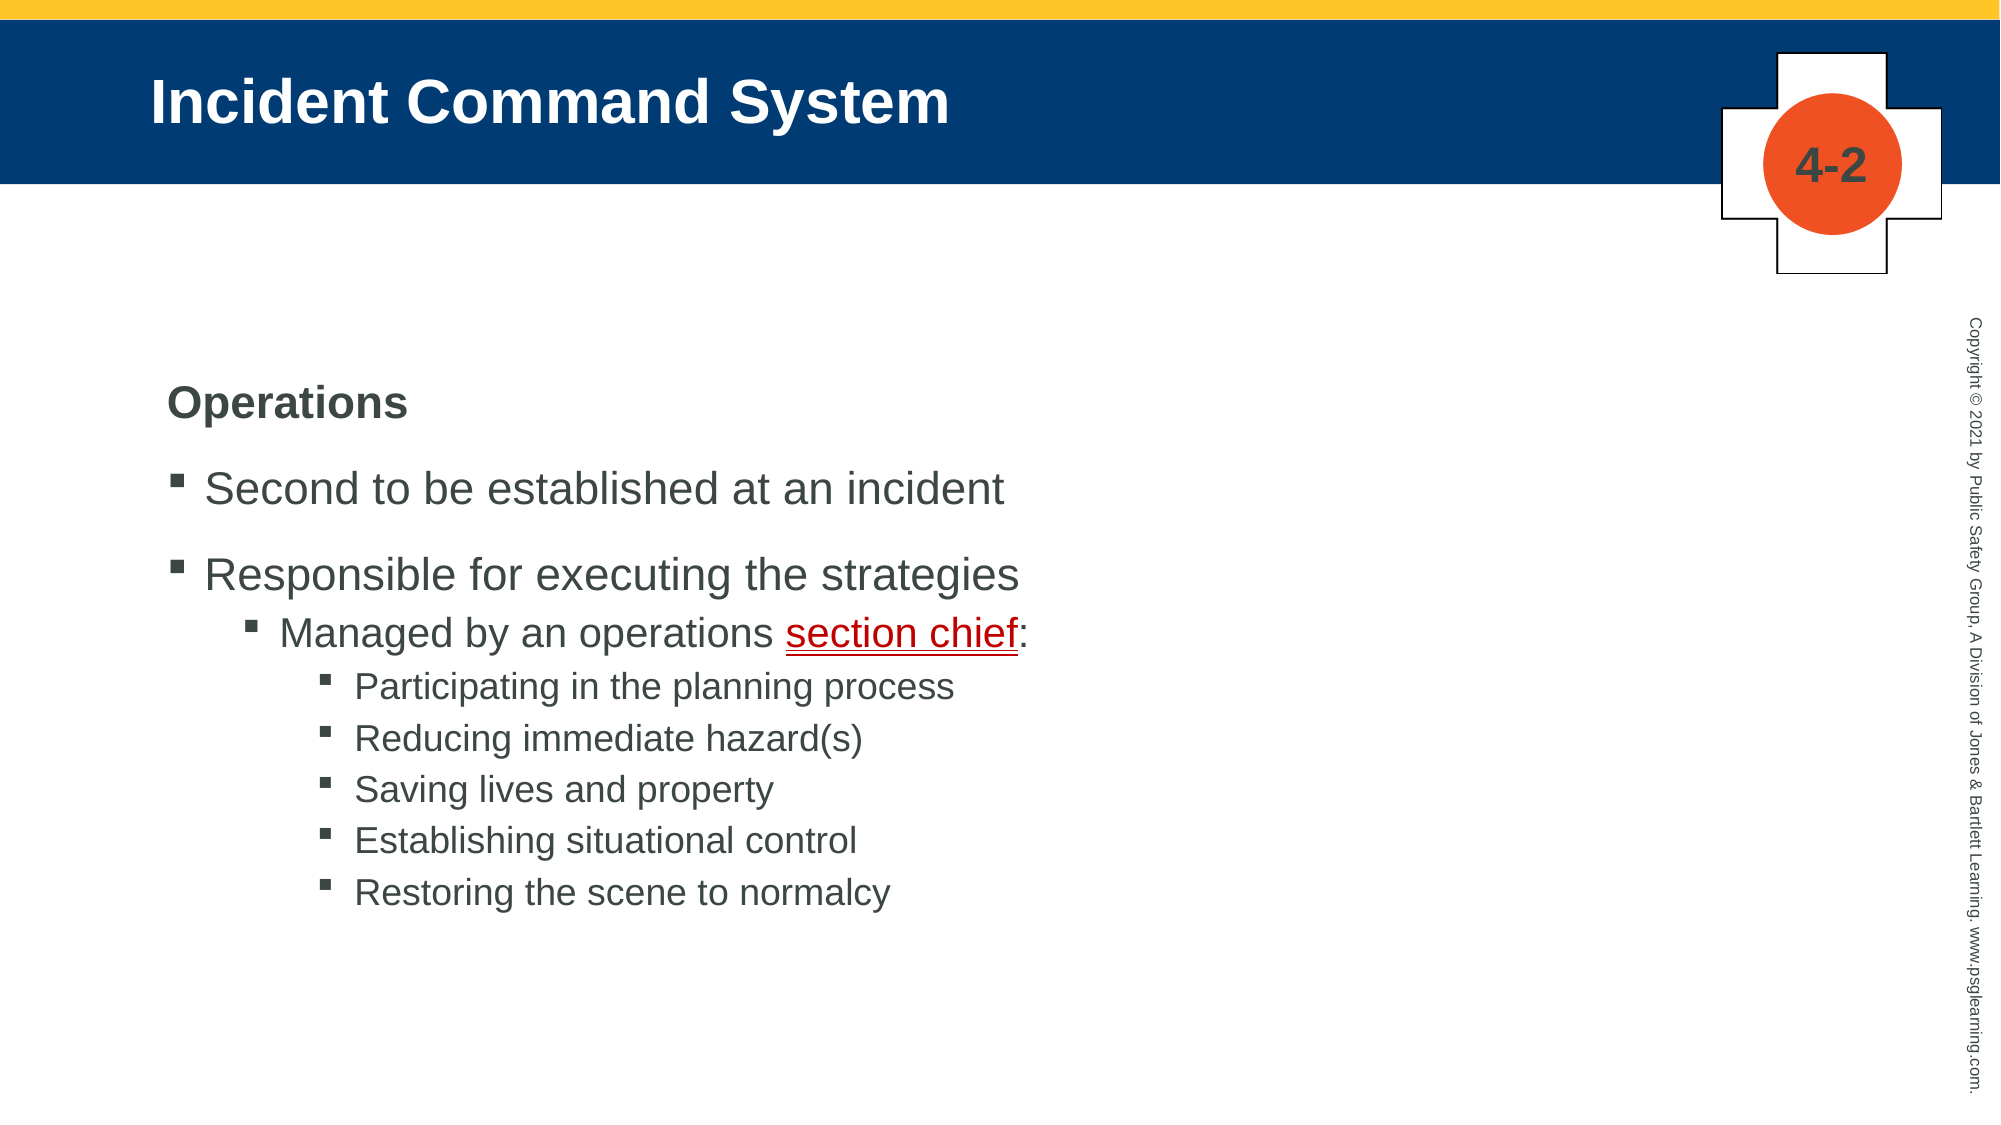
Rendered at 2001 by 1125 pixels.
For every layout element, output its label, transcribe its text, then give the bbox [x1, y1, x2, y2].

title Incident Command System [0, 19, 2000, 185]
list Operations Second to be established at an incident Responsible for executing the strategies Managed by an operations section chief: Participating in the planning process Reducing immediate hazard(s) Saving lives and property Establishing situational control Restoring the scene to normalcy [151, 365, 1840, 1016]
picture [1721, 52, 1942, 274]
